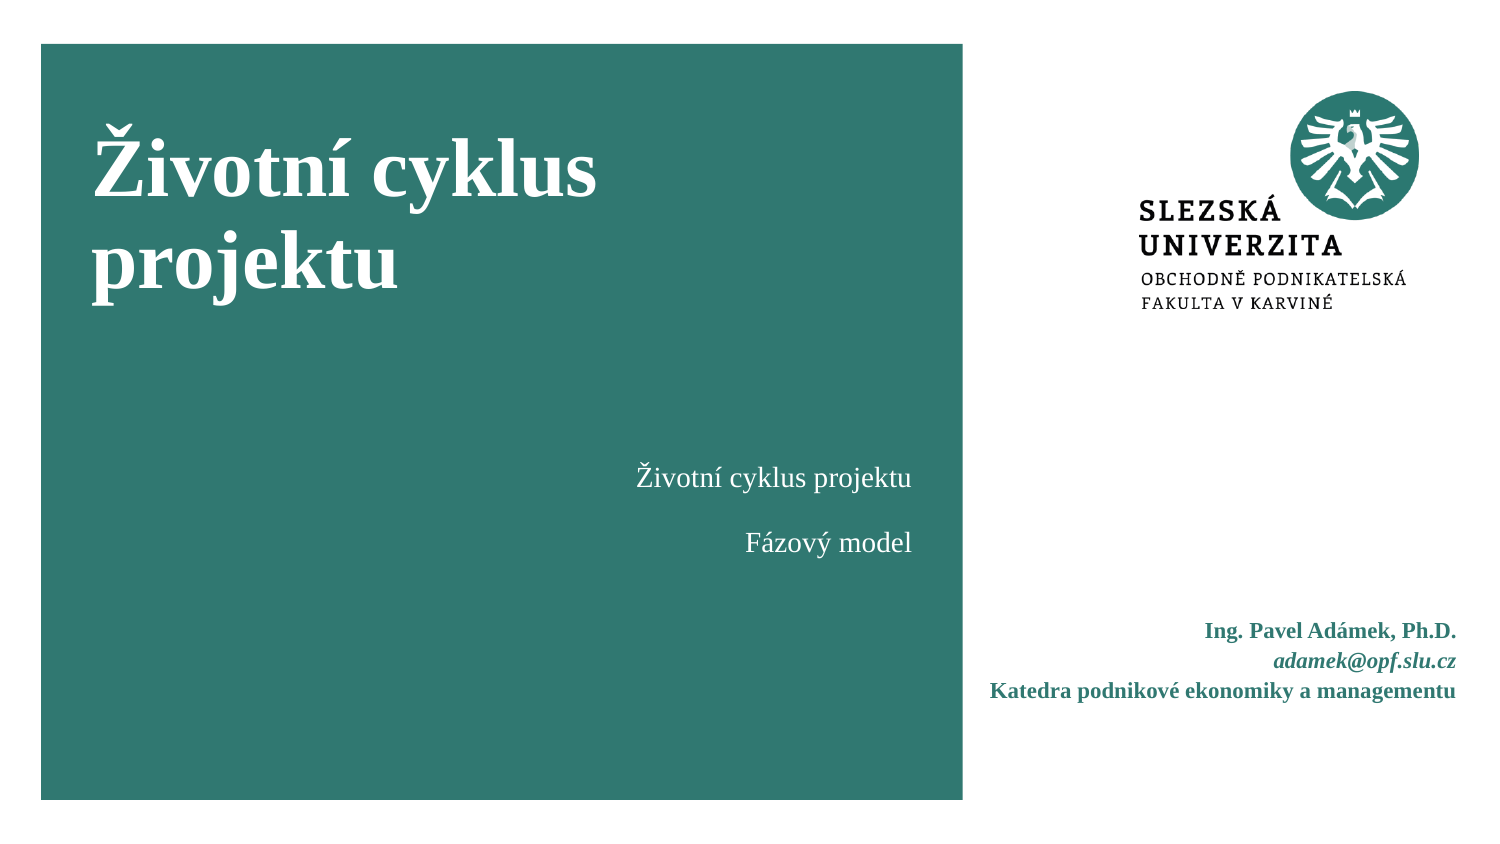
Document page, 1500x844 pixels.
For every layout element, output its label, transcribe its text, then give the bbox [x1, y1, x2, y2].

picture [1139, 90, 1419, 309]
title Životní cyklus projektu [76, 114, 916, 470]
subtitle Životní cyklus projektu Fázový model [289, 421, 928, 753]
text_box [39, 42, 965, 802]
text_box Ing. Pavel Adámek, Ph.D. adamek@opf.slu.cz Katedra podnikové ekonomiky a managementu [927, 610, 1472, 800]
